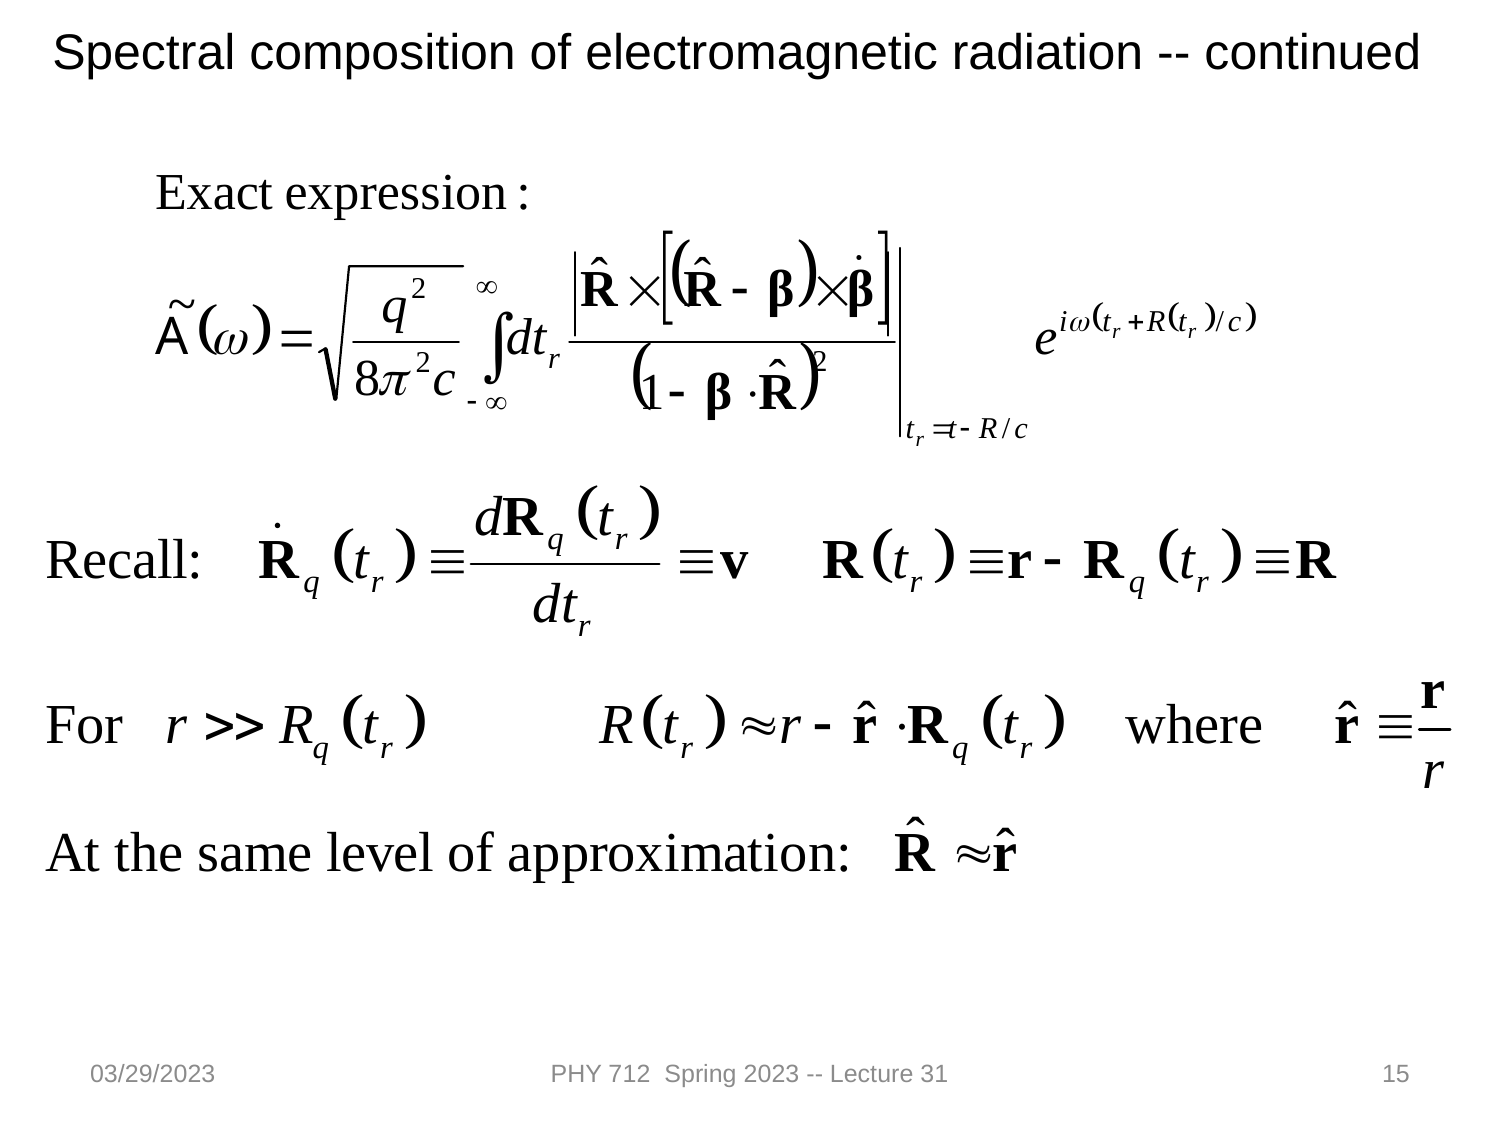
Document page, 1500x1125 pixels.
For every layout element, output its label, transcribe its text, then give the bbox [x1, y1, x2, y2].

text_box Spectral composition of electromagnetic radiation -- continued [37, 12, 1463, 87]
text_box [36, 475, 1464, 895]
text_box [147, 162, 1263, 458]
footer PHY 712 Spring 2023 -- Lecture 31 [512, 1042, 988, 1103]
slide_number 15 [1074, 1042, 1425, 1103]
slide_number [75, 1042, 425, 1103]
